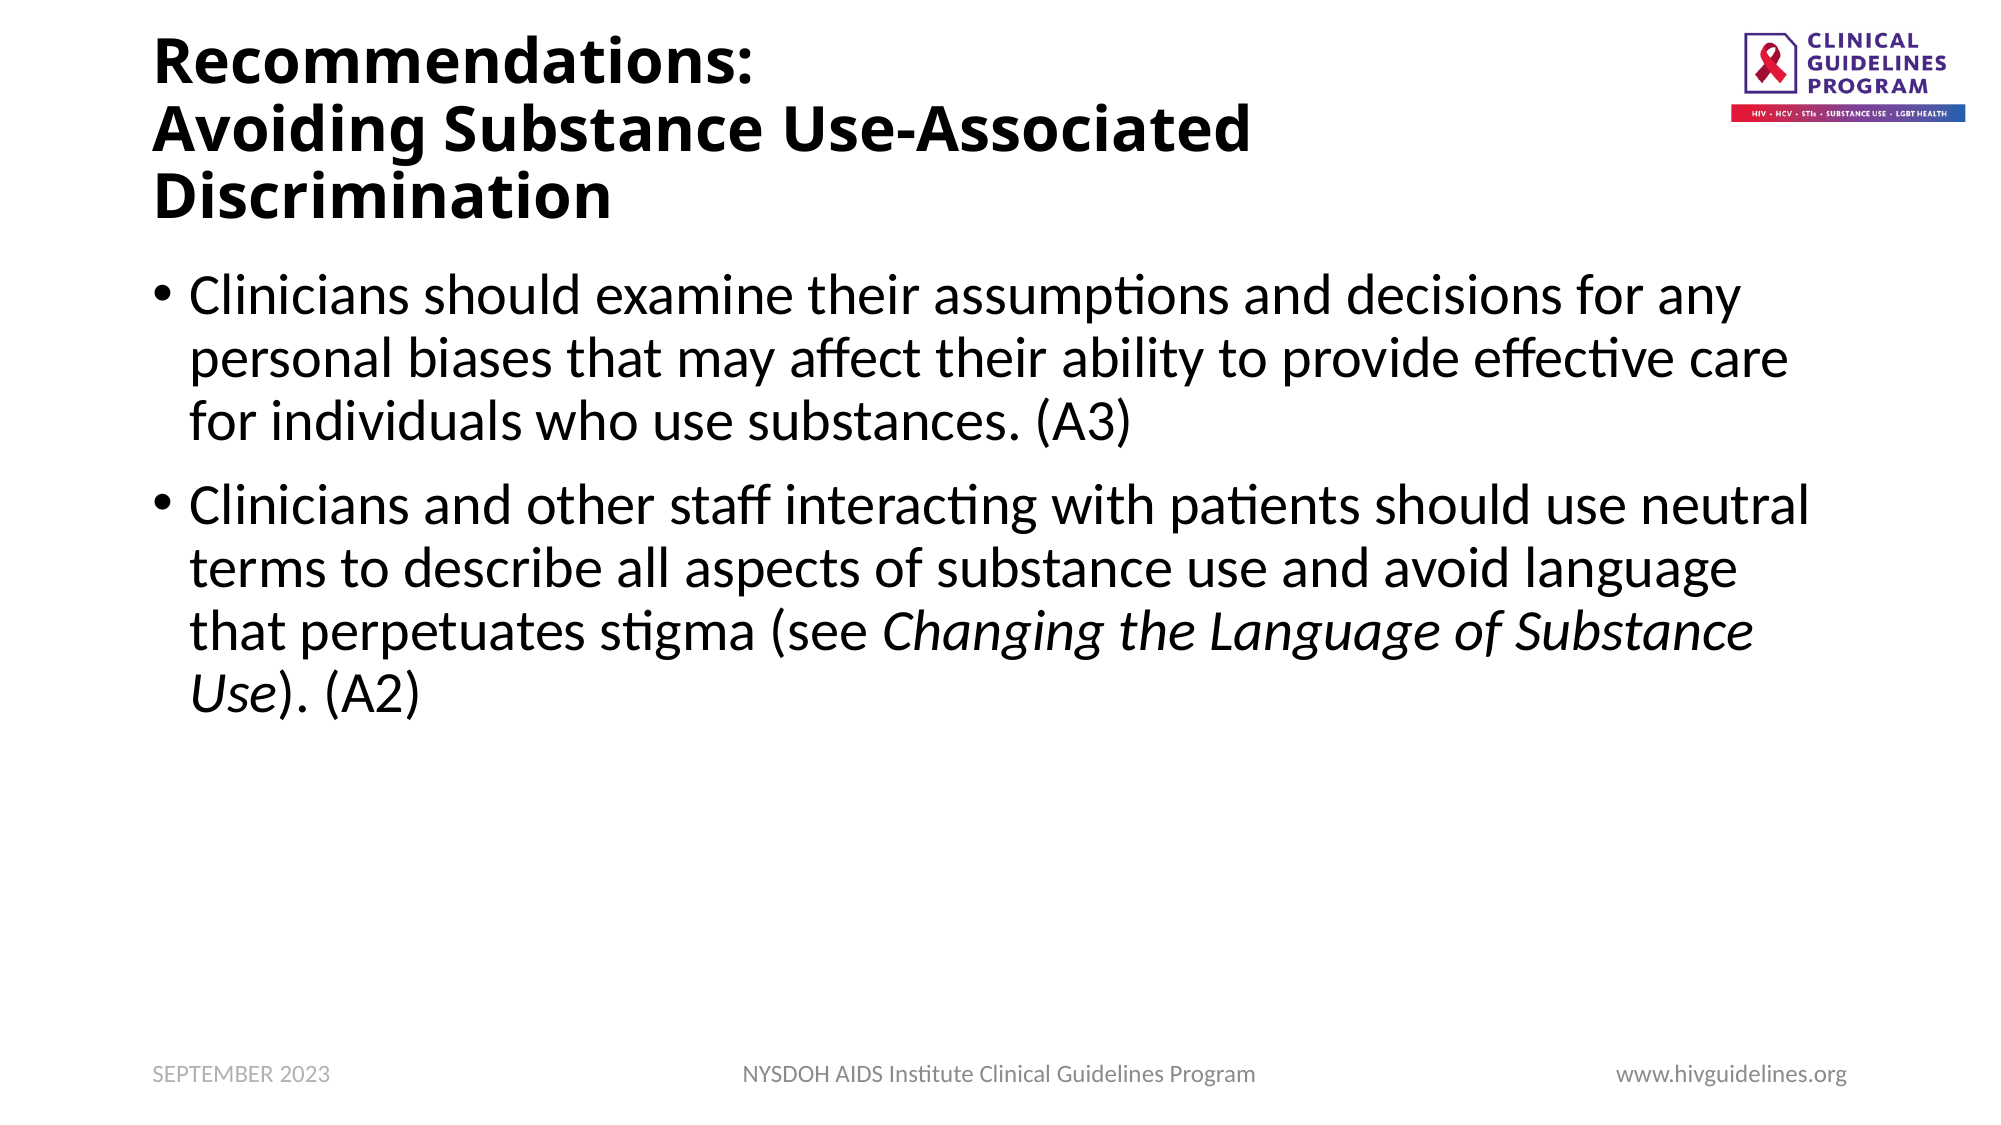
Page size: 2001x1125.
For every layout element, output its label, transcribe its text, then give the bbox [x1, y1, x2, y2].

footer NYSDOH AIDS Institute Clinical Guidelines Program [662, 1042, 1338, 1103]
title Recommendations: Avoiding Substance Use-Associated Discrimination [137, 22, 1732, 240]
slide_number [137, 1042, 588, 1103]
list Clinicians should examine their assumptions and decisions for any personal biases that may affect their ability to provide effective care for individuals who use substances. (A3) Clinicians and other staff interacting with patients should use neutral terms to describe all aspects of substance use and avoid language that perpetuates stigma (see Changing the Language of Substance Use). (A2) [137, 256, 1863, 1014]
slide_number www.hivguidelines.org [1412, 1042, 1863, 1103]
picture [1731, 20, 1966, 122]
